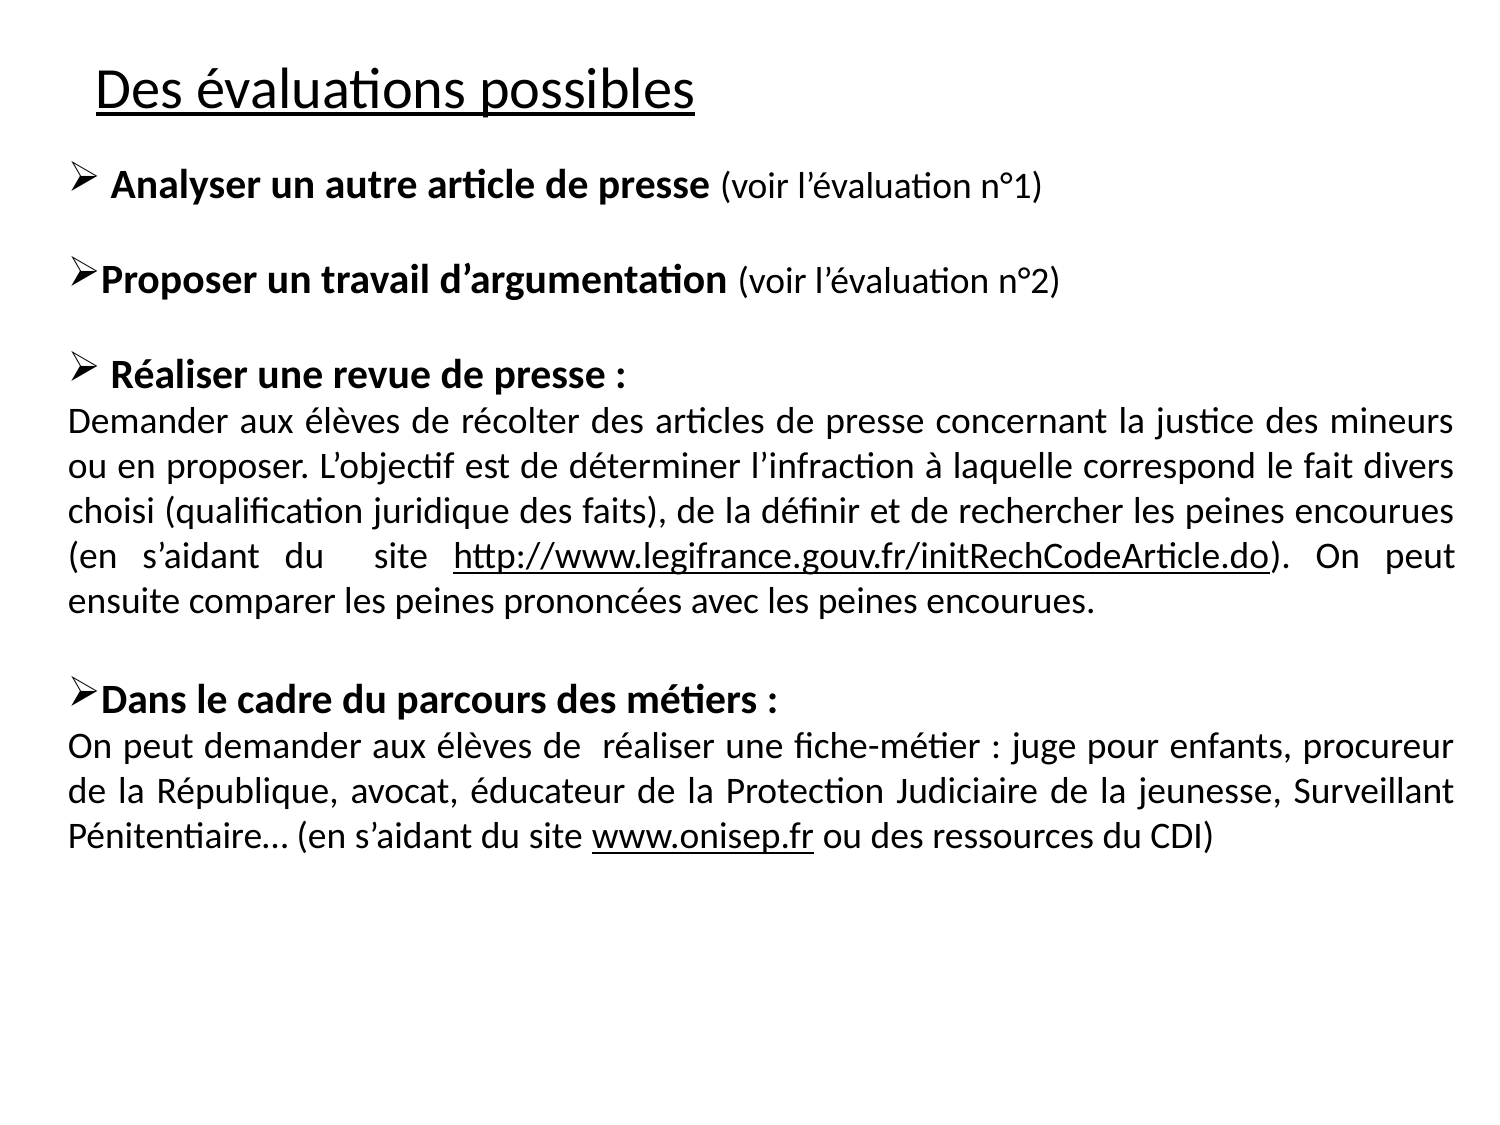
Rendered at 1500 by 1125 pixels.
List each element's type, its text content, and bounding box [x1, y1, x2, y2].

text_box Des évaluations possibles [80, 42, 710, 128]
text_box Analyser un autre article de presse (voir l’évaluation n°1) Proposer un travail d’argumentation (voir l’évaluation n°2) Réaliser une revue de presse : Demander aux élèves de récolter des articles de presse concernant la justice des mineurs ou en proposer. L’objectif est de déterminer l’infraction à laquelle correspond le fait divers choisi (qualification juridique des faits), de la définir et de rechercher les peines encourues (en s’aidant du site http://www.legifrance.gouv.fr/initRechCodeArticle.do). On peut ensuite comparer les peines prononcées avec les peines encourues. Dans le cadre du parcours des métiers : On peut demander aux élèves de réaliser une fiche-métier : juge pour enfants, procureur de la République, avocat, éducateur de la Protection Judiciaire de la jeunesse, Surveillant Pénitentiaire… (en s’aidant du site www.onisep.fr ou des ressources du CDI) [53, 149, 1471, 909]
